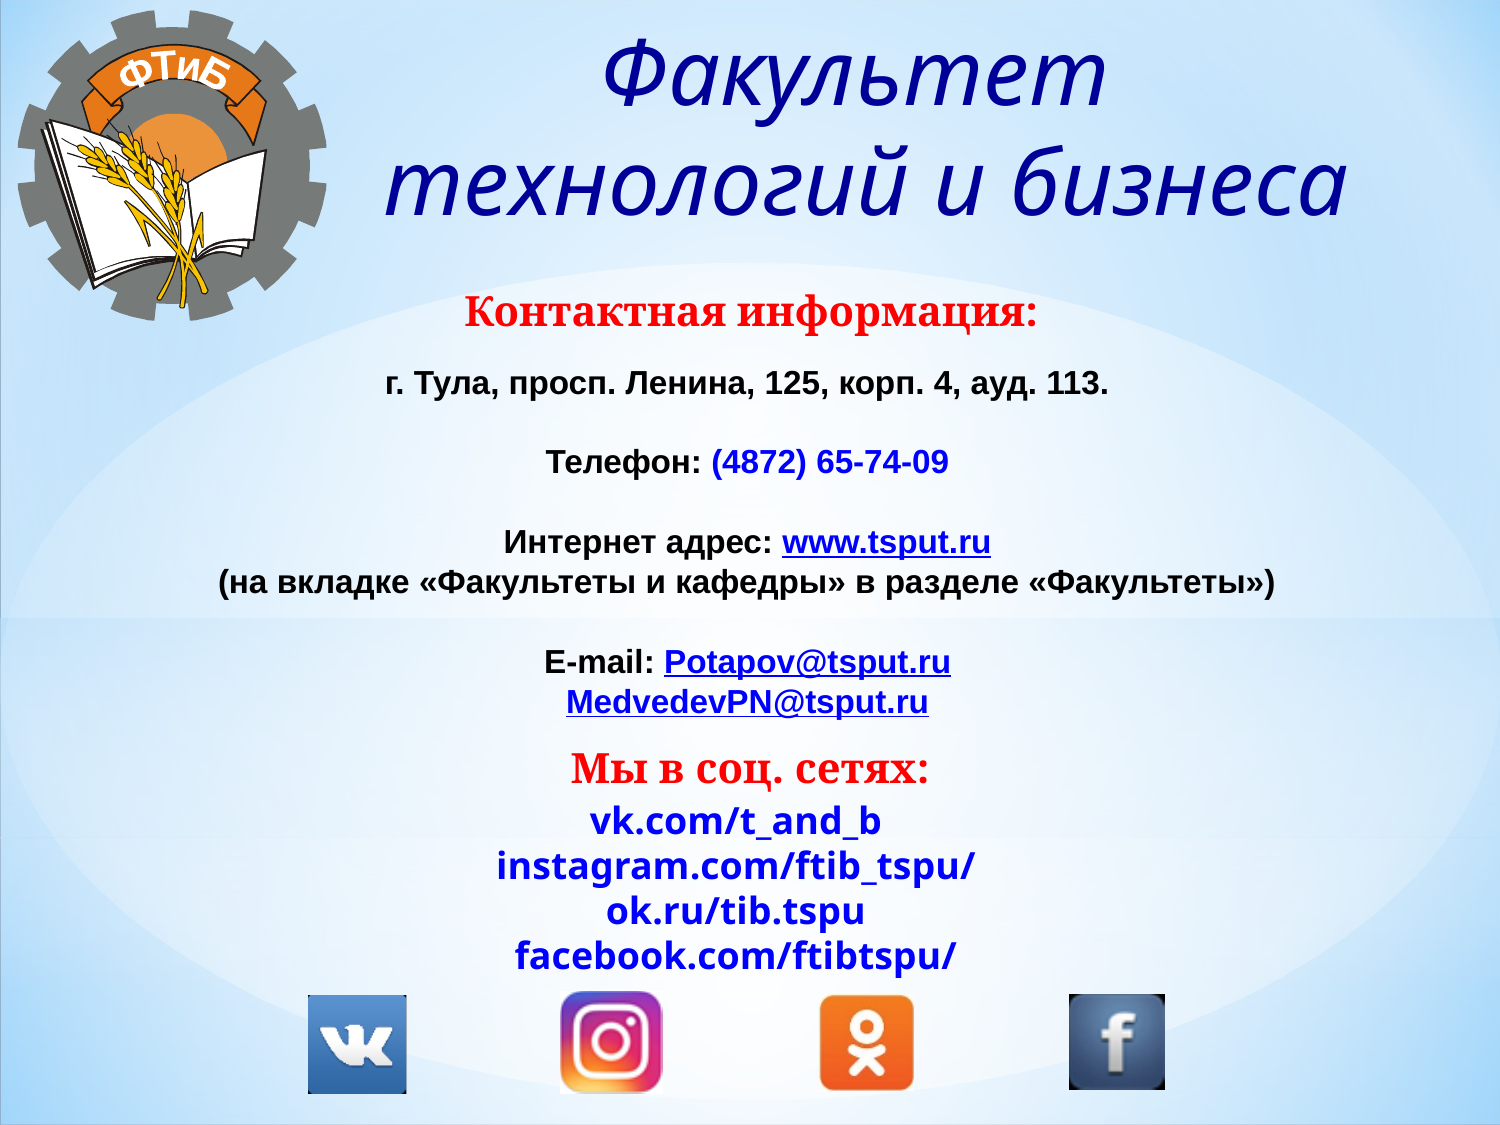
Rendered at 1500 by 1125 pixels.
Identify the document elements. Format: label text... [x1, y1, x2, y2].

text_box vk.com/t_and_b instagram.com/ftib_tspu/ ok.ru/tib.tspu facebook.com/ftibtspu/ [0, 789, 1480, 985]
picture [818, 994, 915, 1091]
text_box г. Тула, просп. Ленина, 125, корп. 4, ауд. 113. Телефон: (4872) 65-74-09 Интернет адрес: www.tsput.ru (на вкладке «Факультеты и кафедры» в разделе «Факультеты») Е-mail: Potapov@tsput.ru MedvedevPN@tsput.ru [6, 353, 1489, 768]
text_box Факультет технологий и бизнеса [253, 6, 1480, 242]
picture [307, 995, 407, 1094]
picture [1068, 993, 1165, 1090]
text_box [17, 10, 331, 325]
list Контактная информация: [99, 294, 1396, 353]
picture [560, 991, 663, 1094]
text_box [544, 574, 957, 654]
text_box Мы в соц. сетях: [98, 752, 1395, 812]
